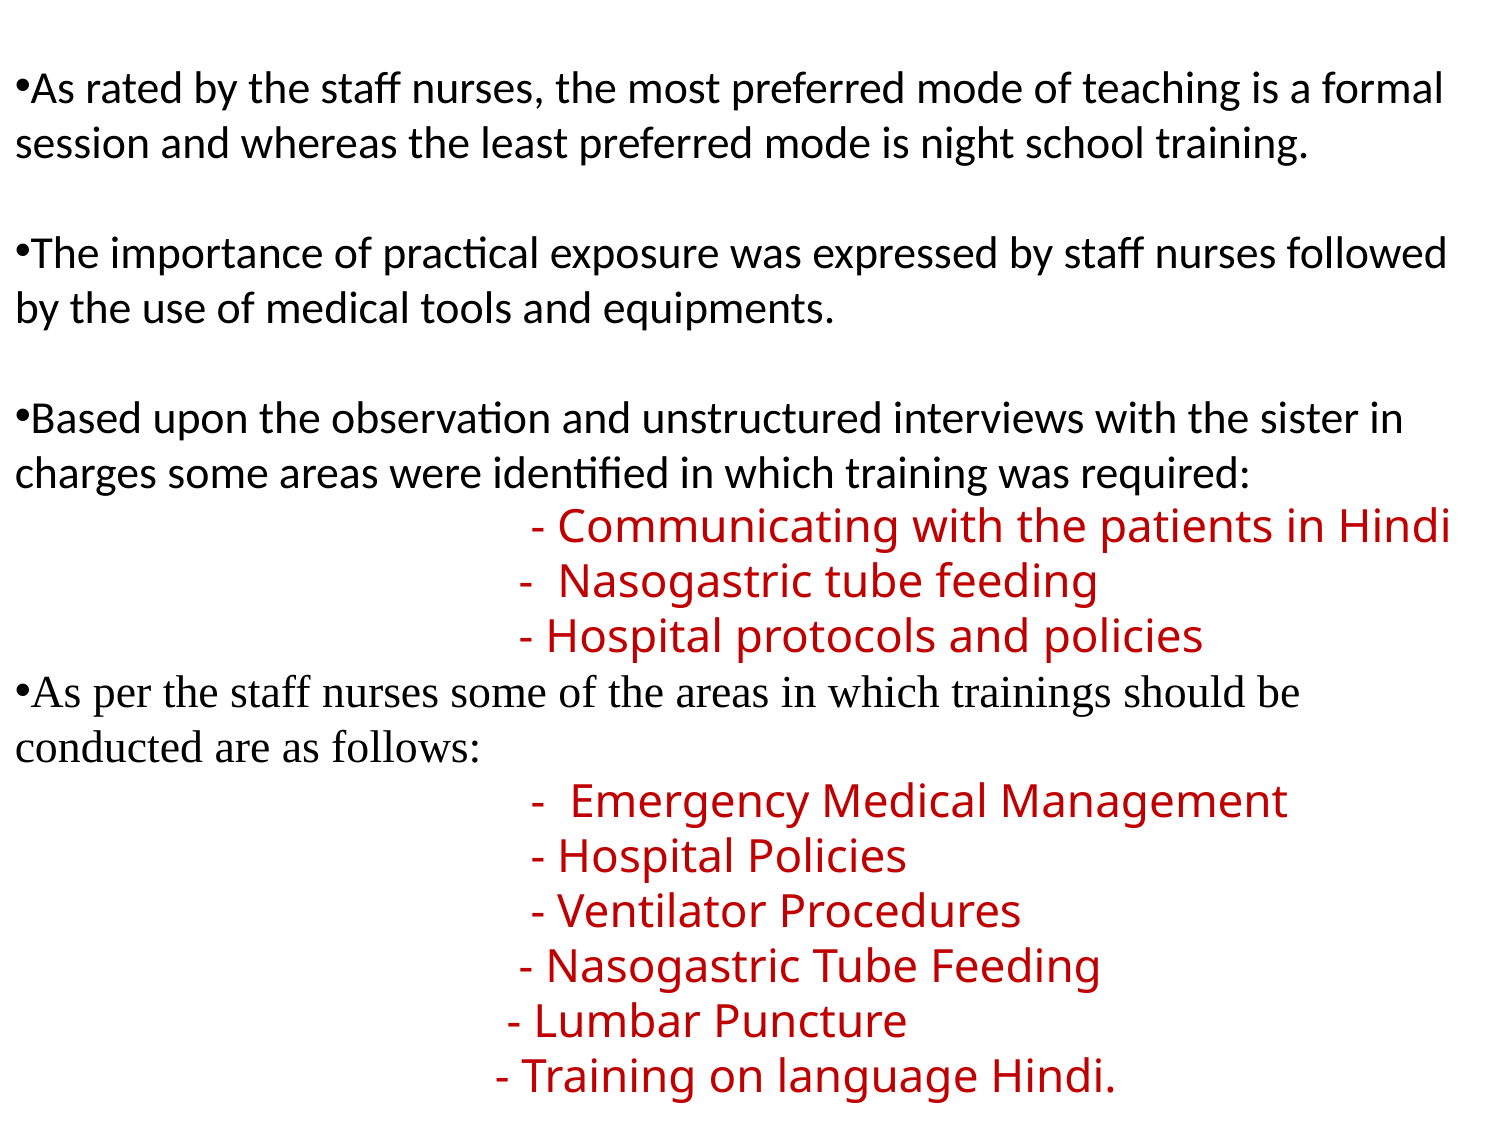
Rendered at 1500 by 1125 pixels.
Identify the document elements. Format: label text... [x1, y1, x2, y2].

text_box As rated by the staff nurses, the most preferred mode of teaching is a formal session and whereas the least preferred mode is night school training. The importance of practical exposure was expressed by staff nurses followed by the use of medical tools and equipments. Based upon the observation and unstructured interviews with the sister in charges some areas were identified in which training was required: - Communicating with the patients in Hindi - Nasogastric tube feeding - Hospital protocols and policies As per the staff nurses some of the areas in which trainings should be conducted are as follows: - Emergency Medical Management - Hospital Policies - Ventilator Procedures - Nasogastric Tube Feeding - Lumbar Puncture - Training on language Hindi. [0, 49, 1500, 1125]
